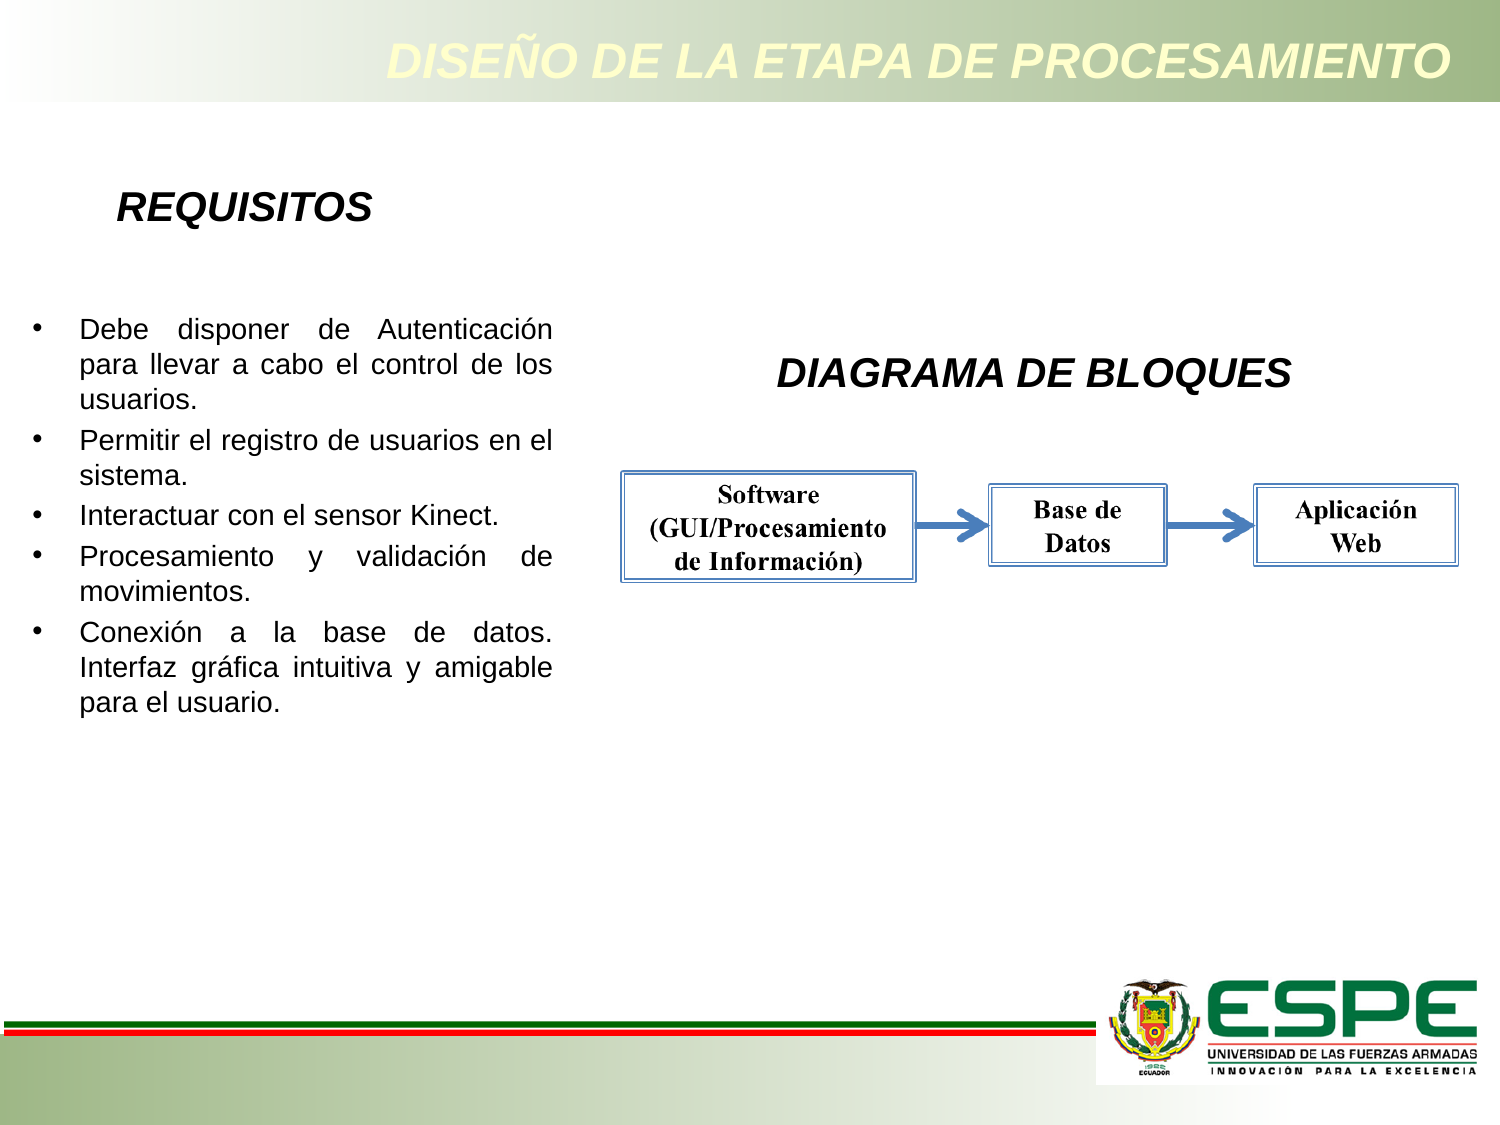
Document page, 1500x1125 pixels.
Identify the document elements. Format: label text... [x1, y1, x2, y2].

picture [1096, 965, 1483, 1085]
text_box REQUISITOS [101, 150, 596, 237]
list Debe disponer de Autenticación para llevar a cabo el control de los usuarios. Permitir el registro de usuarios en el sistema. Interactuar con el sensor Kinect. Procesamiento y validación de movimientos. Conexión a la base de datos. Interfaz gráfica intuitiva y amigable para el usuario. [17, 302, 569, 855]
text_box DISEÑO DE LA ETAPA DE PROCESAMIENTO [371, 1, 1500, 96]
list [619, 467, 1459, 593]
title DIAGRAMA DE BLOQUES [761, 302, 1353, 404]
